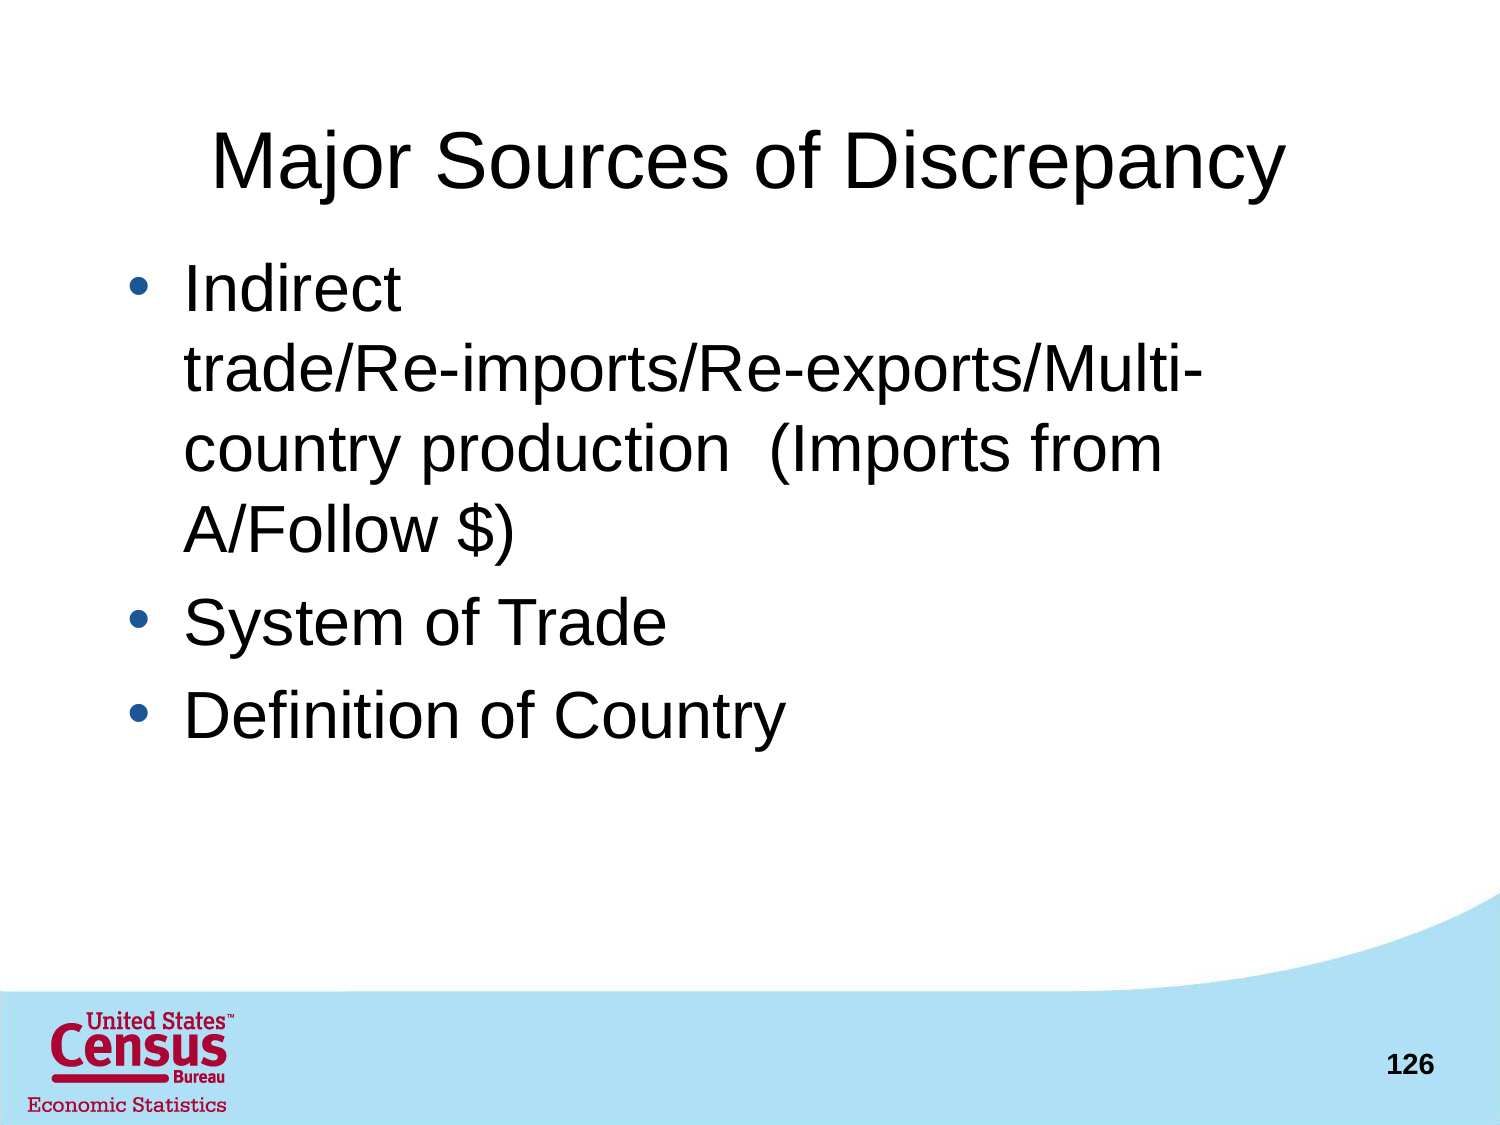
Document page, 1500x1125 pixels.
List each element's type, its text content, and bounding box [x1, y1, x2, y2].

list Indirect trade/Re-imports/Re-exports/Multi-country production (Imports from A/Follow $) System of Trade Definition of Country [112, 237, 1388, 913]
title Major Sources of Discrepancy [112, 99, 1388, 213]
slide_number 126 [1137, 1025, 1450, 1100]
picture [0, 888, 1500, 1125]
